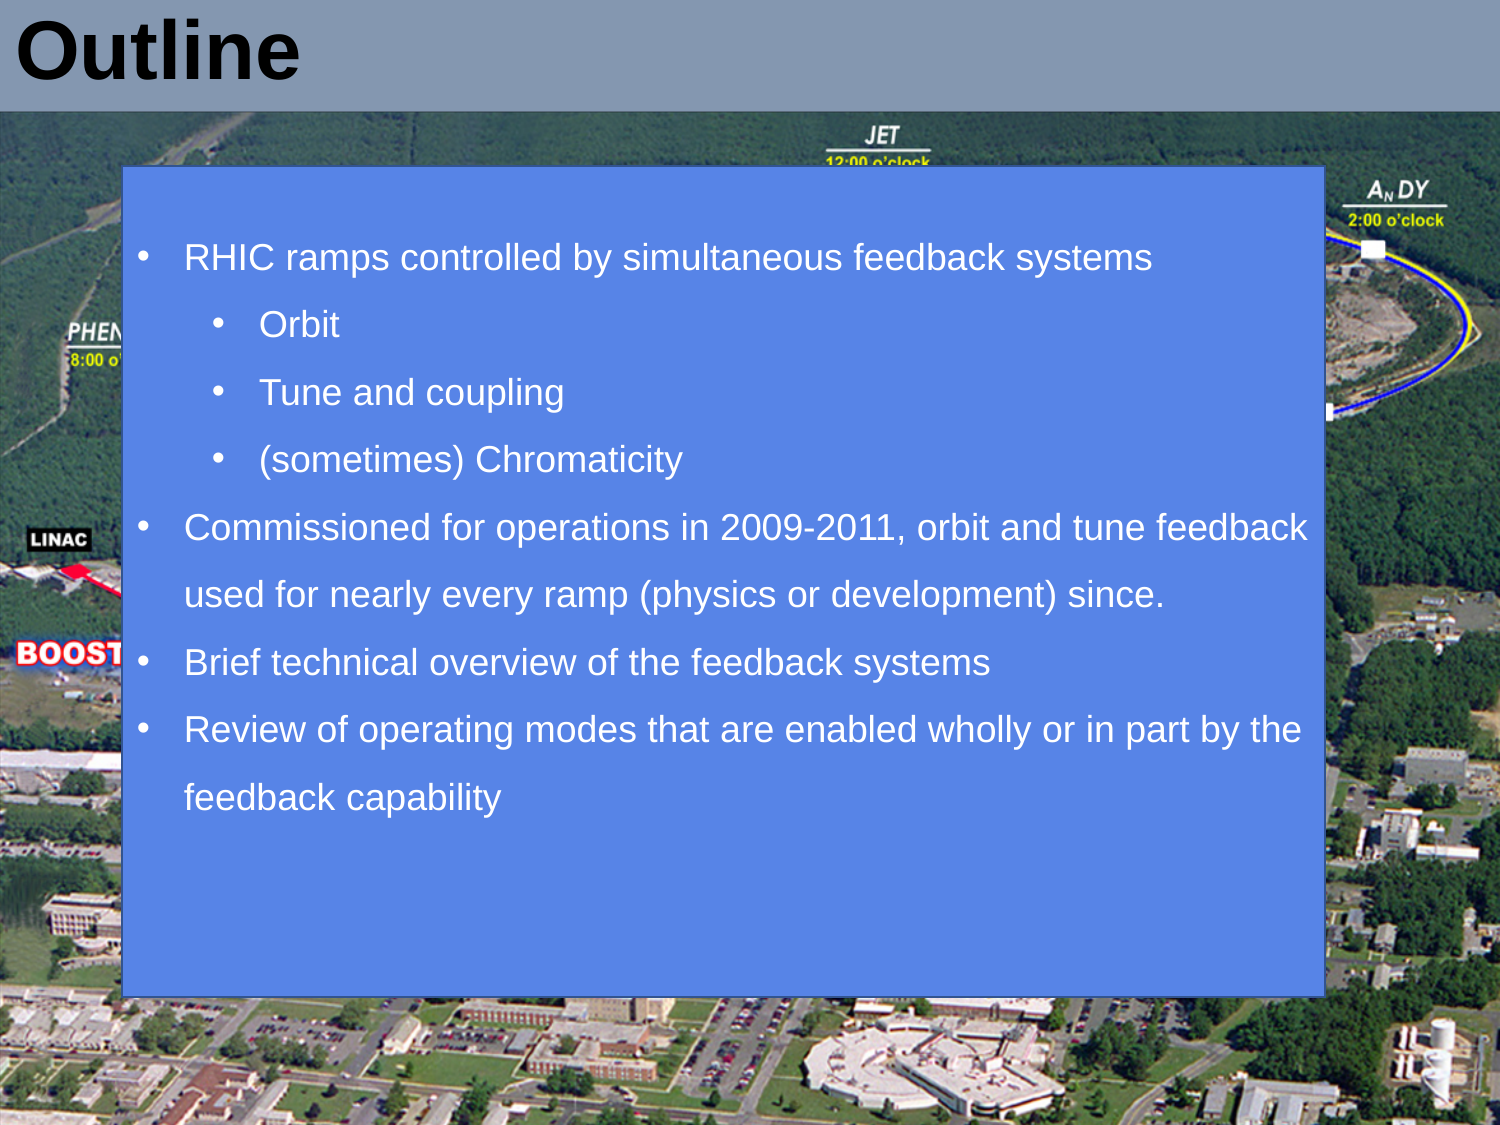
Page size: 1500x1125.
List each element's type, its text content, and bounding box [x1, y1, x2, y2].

picture [0, 111, 1500, 1125]
title Outline [0, 0, 1500, 111]
